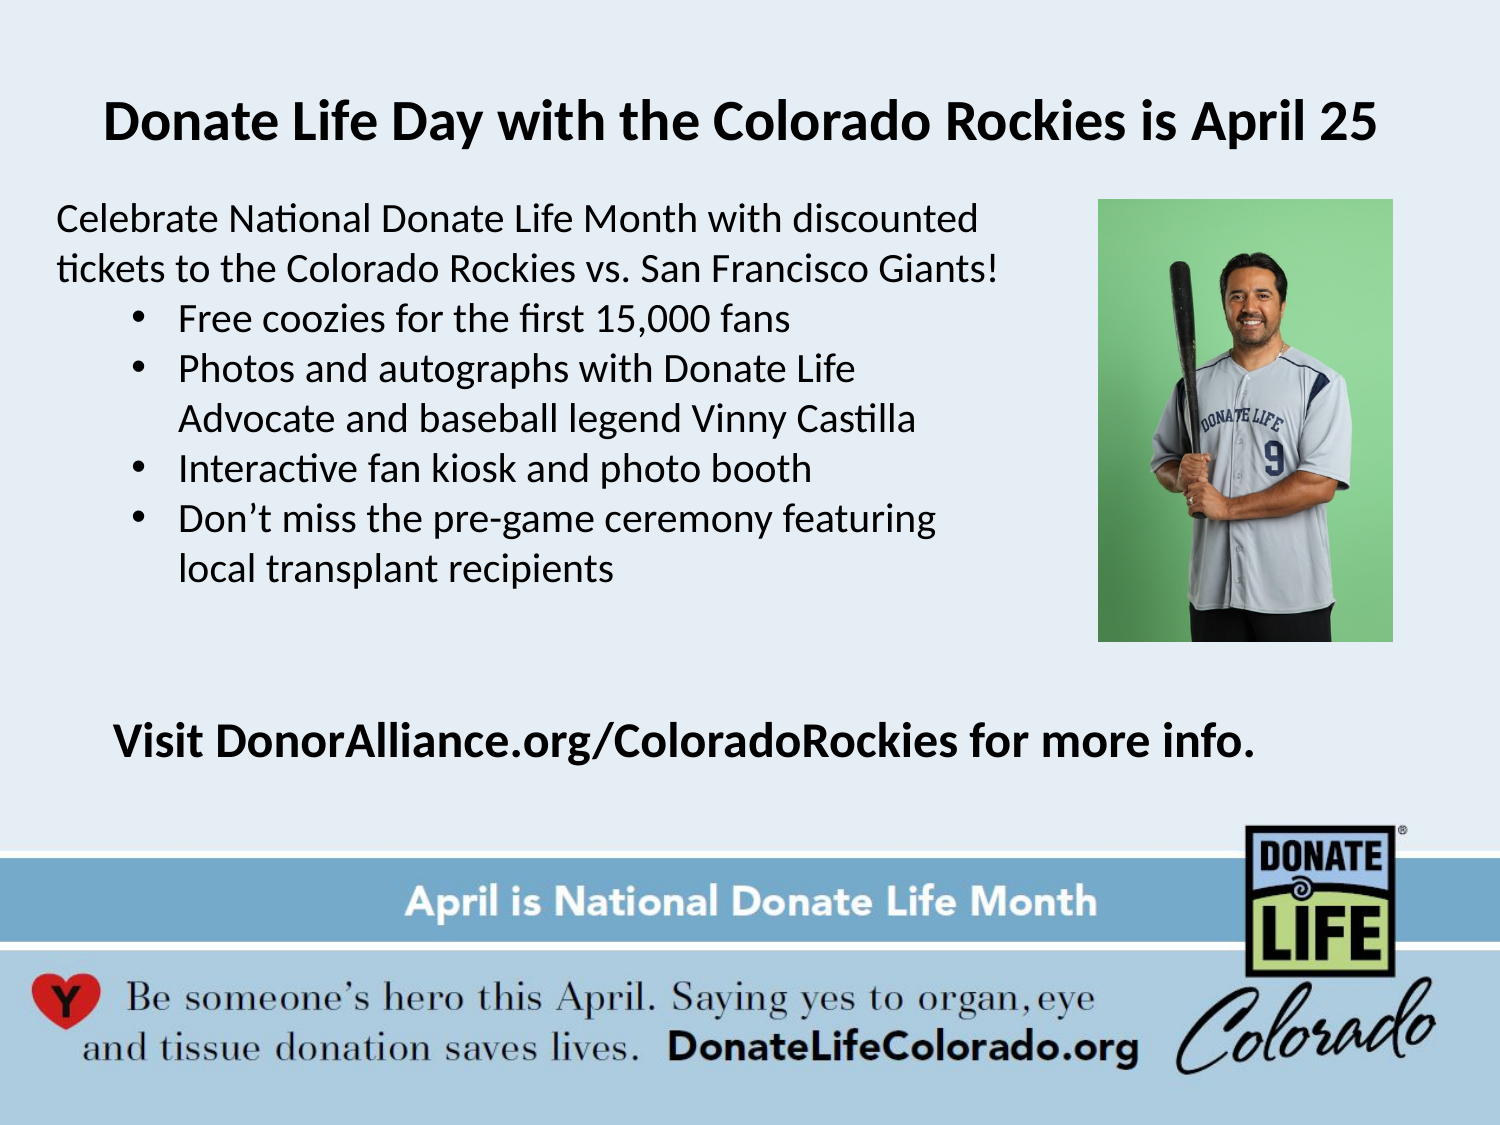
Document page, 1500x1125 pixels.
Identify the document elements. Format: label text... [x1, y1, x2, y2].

text_box Celebrate National Donate Life Month with discounted tickets to the Colorado Rockies vs. San Francisco Giants! Free coozies for the first 15,000 fans Photos and autographs with Donate Life Advocate and baseball legend Vinny Castilla Interactive fan kiosk and photo booth Don’t miss the pre-game ceremony featuring local transplant recipients [41, 183, 1024, 644]
picture [0, 0, 1500, 1125]
text_box Visit DonorAlliance.org/ColoradoRockies for more info. [98, 699, 1286, 775]
list Donate Life Day with the Colorado Rockies is April 25 [35, 75, 1461, 275]
